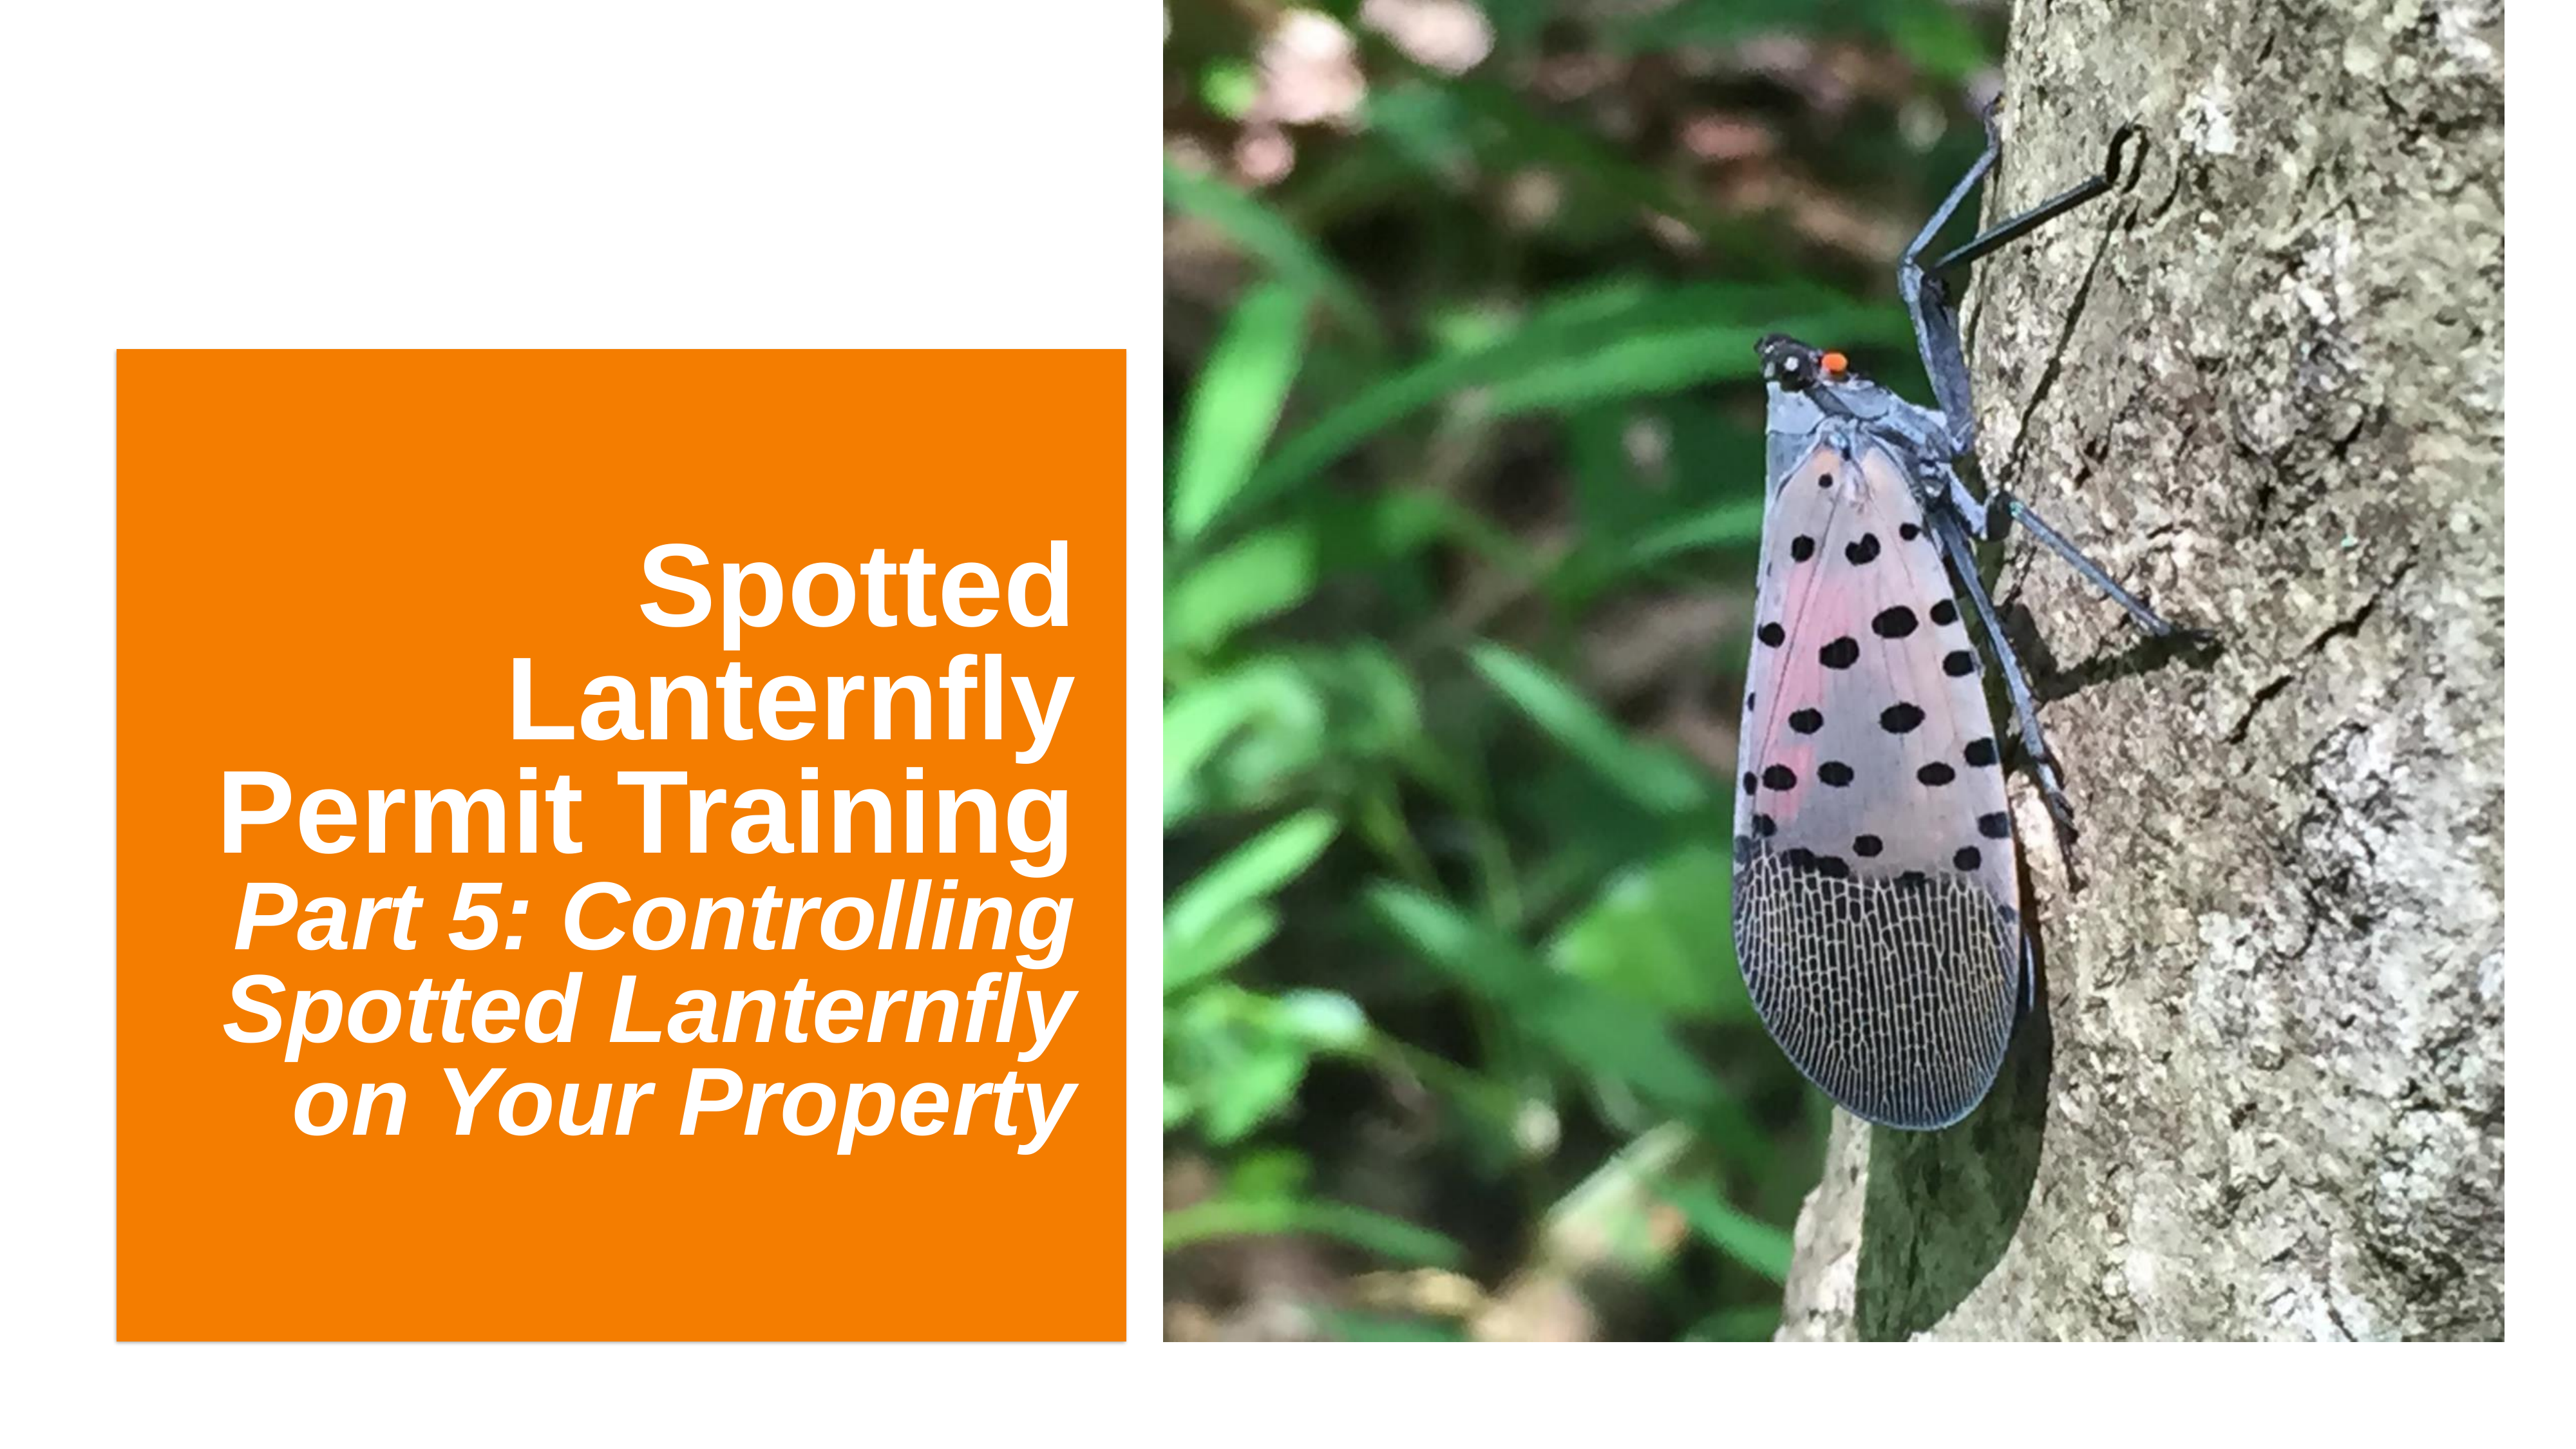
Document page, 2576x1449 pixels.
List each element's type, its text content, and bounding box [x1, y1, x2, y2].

text_box [116, 348, 1127, 1342]
title Spotted Lanternfly Permit Training Part 5: Controlling Spotted Lanternfly on Your Property [146, 384, 1095, 1305]
picture [1163, 0, 2505, 1342]
